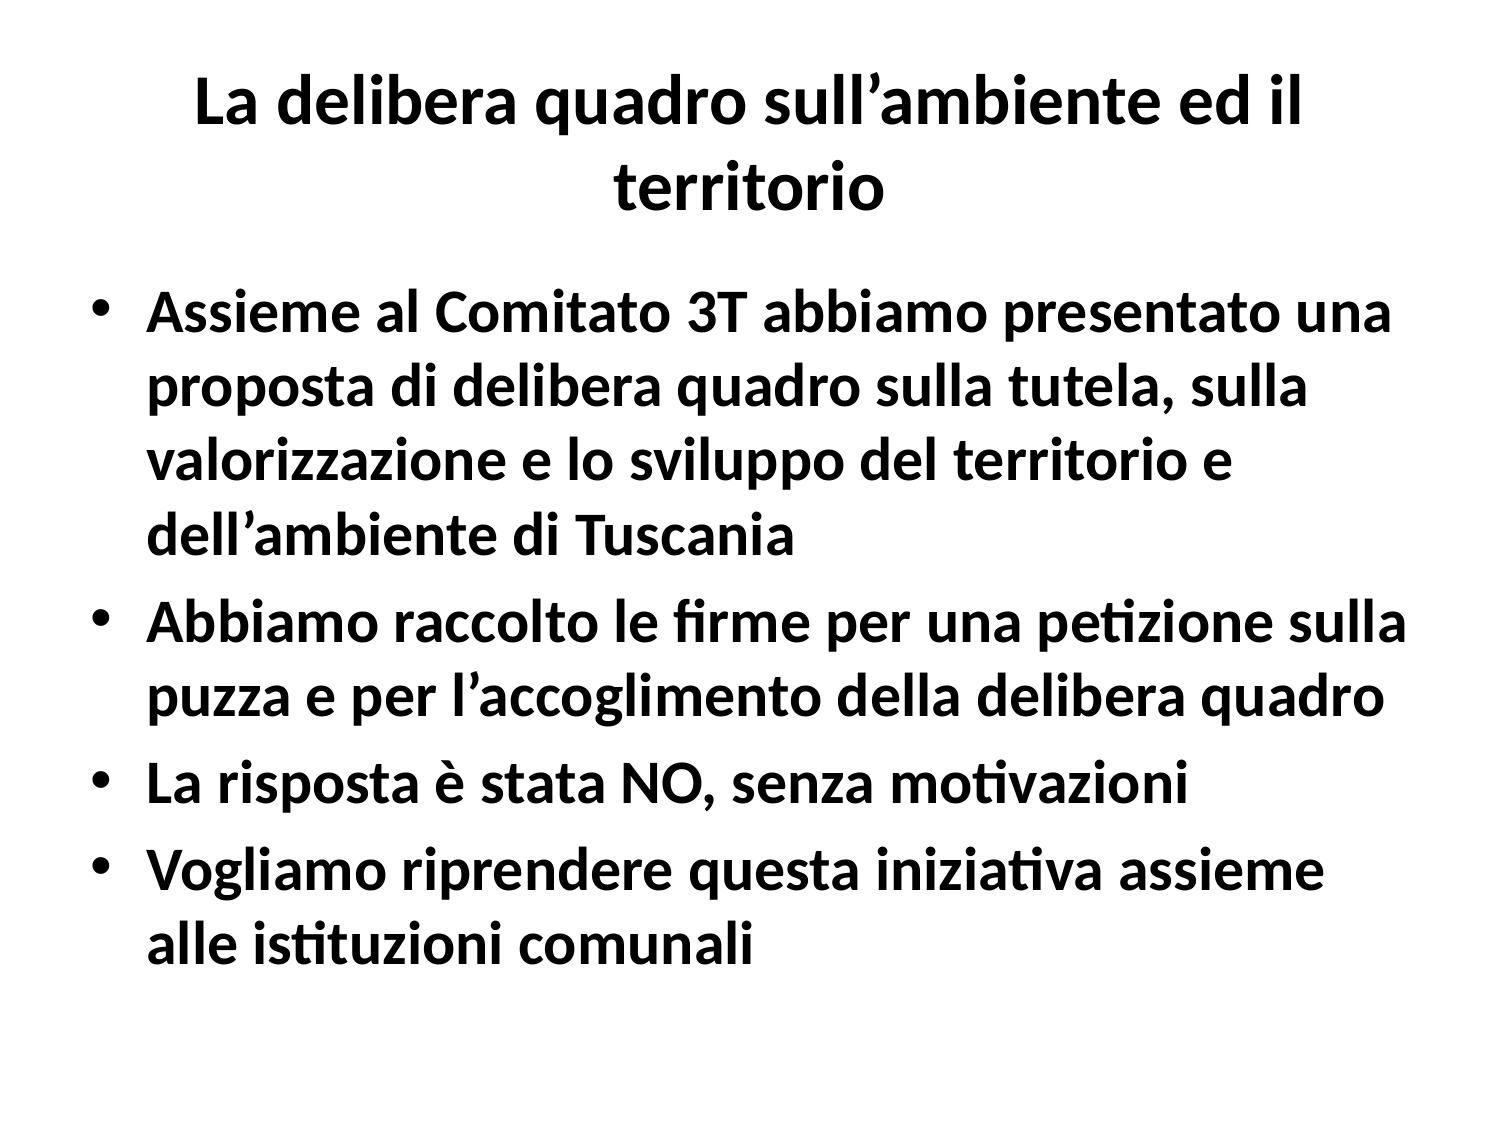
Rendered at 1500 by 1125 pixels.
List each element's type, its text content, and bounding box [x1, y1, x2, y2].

list Assieme al Comitato 3T abbiamo presentato una proposta di delibera quadro sulla tutela, sulla valorizzazione e lo sviluppo del territorio e dell’ambiente di Tuscania Abbiamo raccolto le firme per una petizione sulla puzza e per l’accoglimento della delibera quadro La risposta è stata NO, senza motivazioni Vogliamo riprendere questa iniziativa assieme alle istituzioni comunali [75, 262, 1425, 1005]
title La delibera quadro sull’ambiente ed il territorio [75, 45, 1425, 233]
